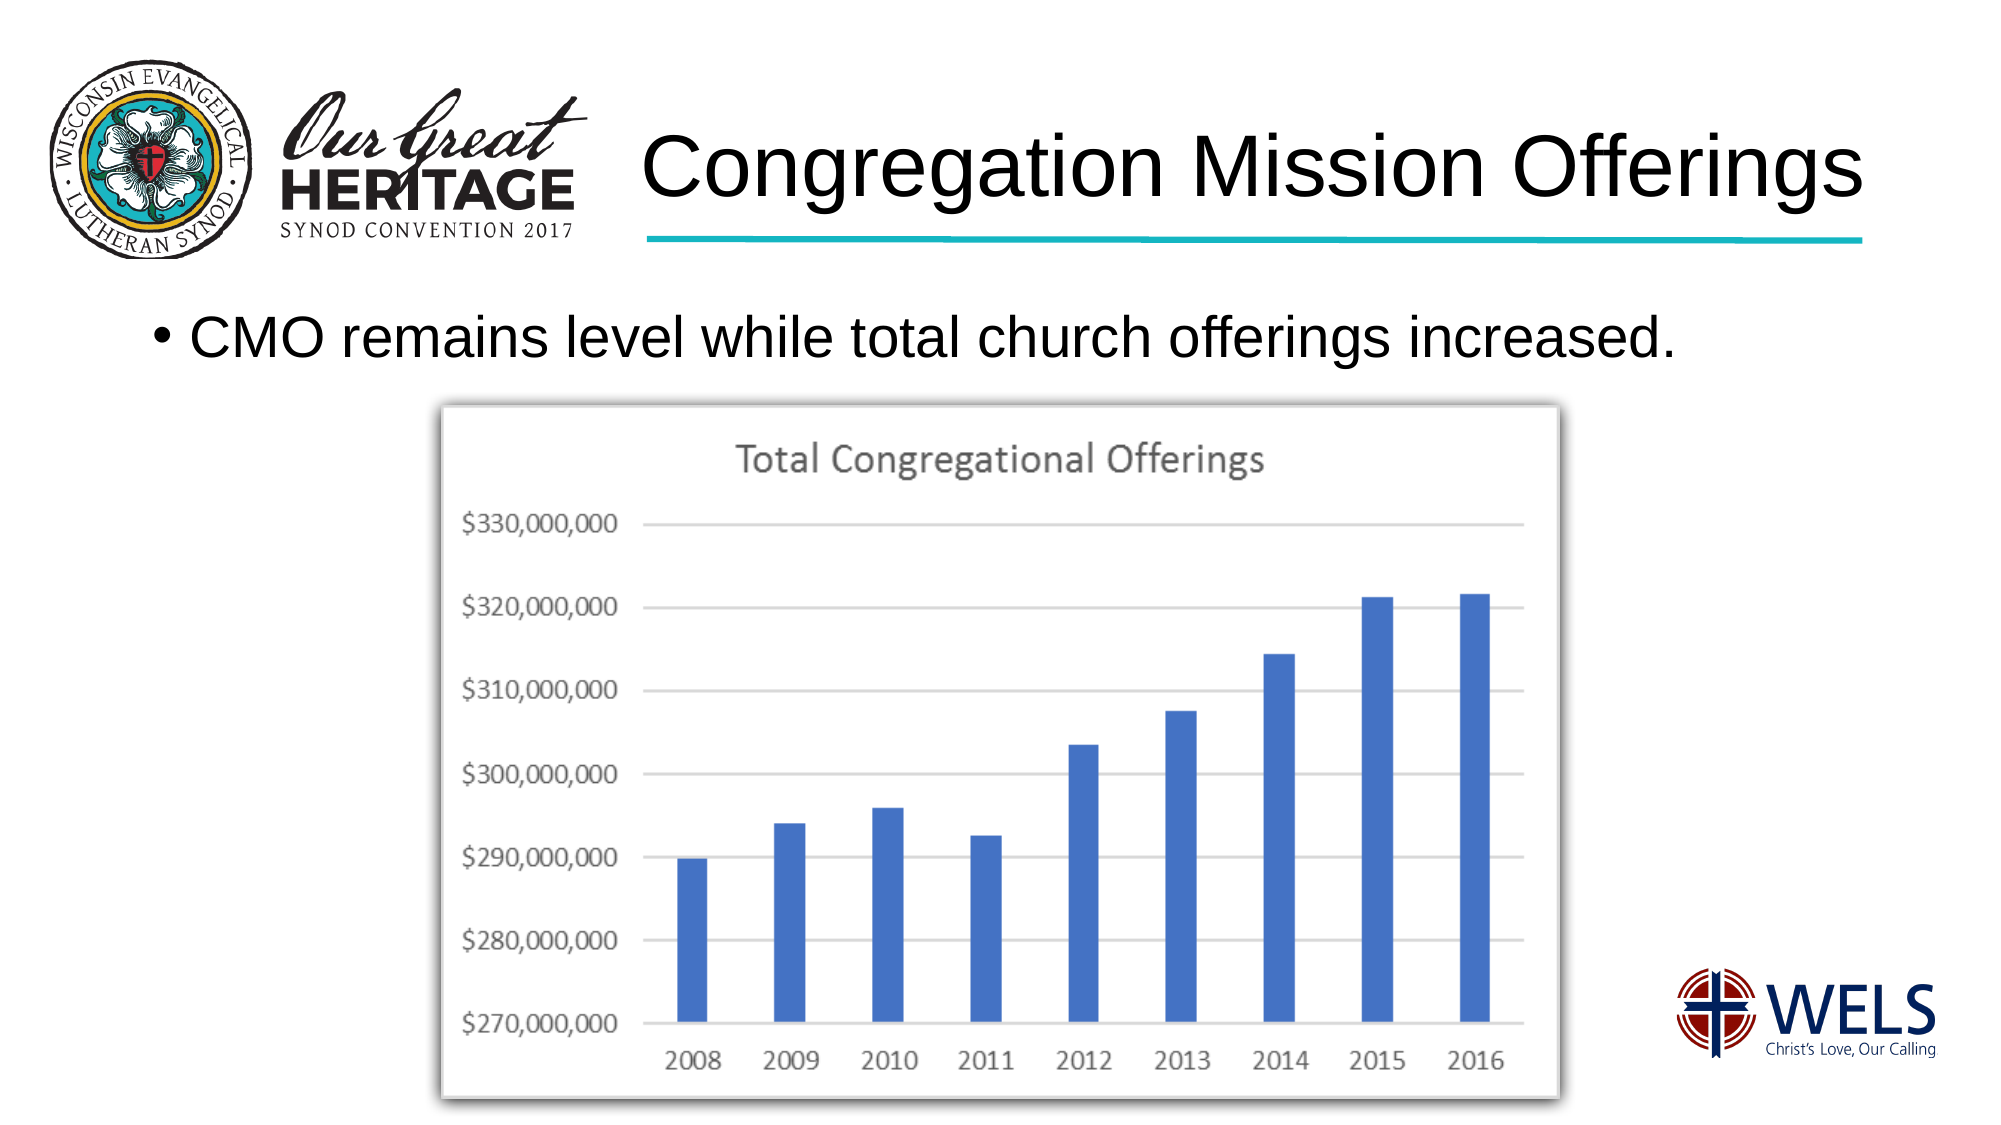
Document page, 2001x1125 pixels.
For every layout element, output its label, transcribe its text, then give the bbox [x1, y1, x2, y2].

list CMO remains level while total church offerings increased. [137, 299, 1863, 1014]
picture [441, 405, 1560, 1099]
title Congregation Mission Offerings [625, 59, 1894, 278]
